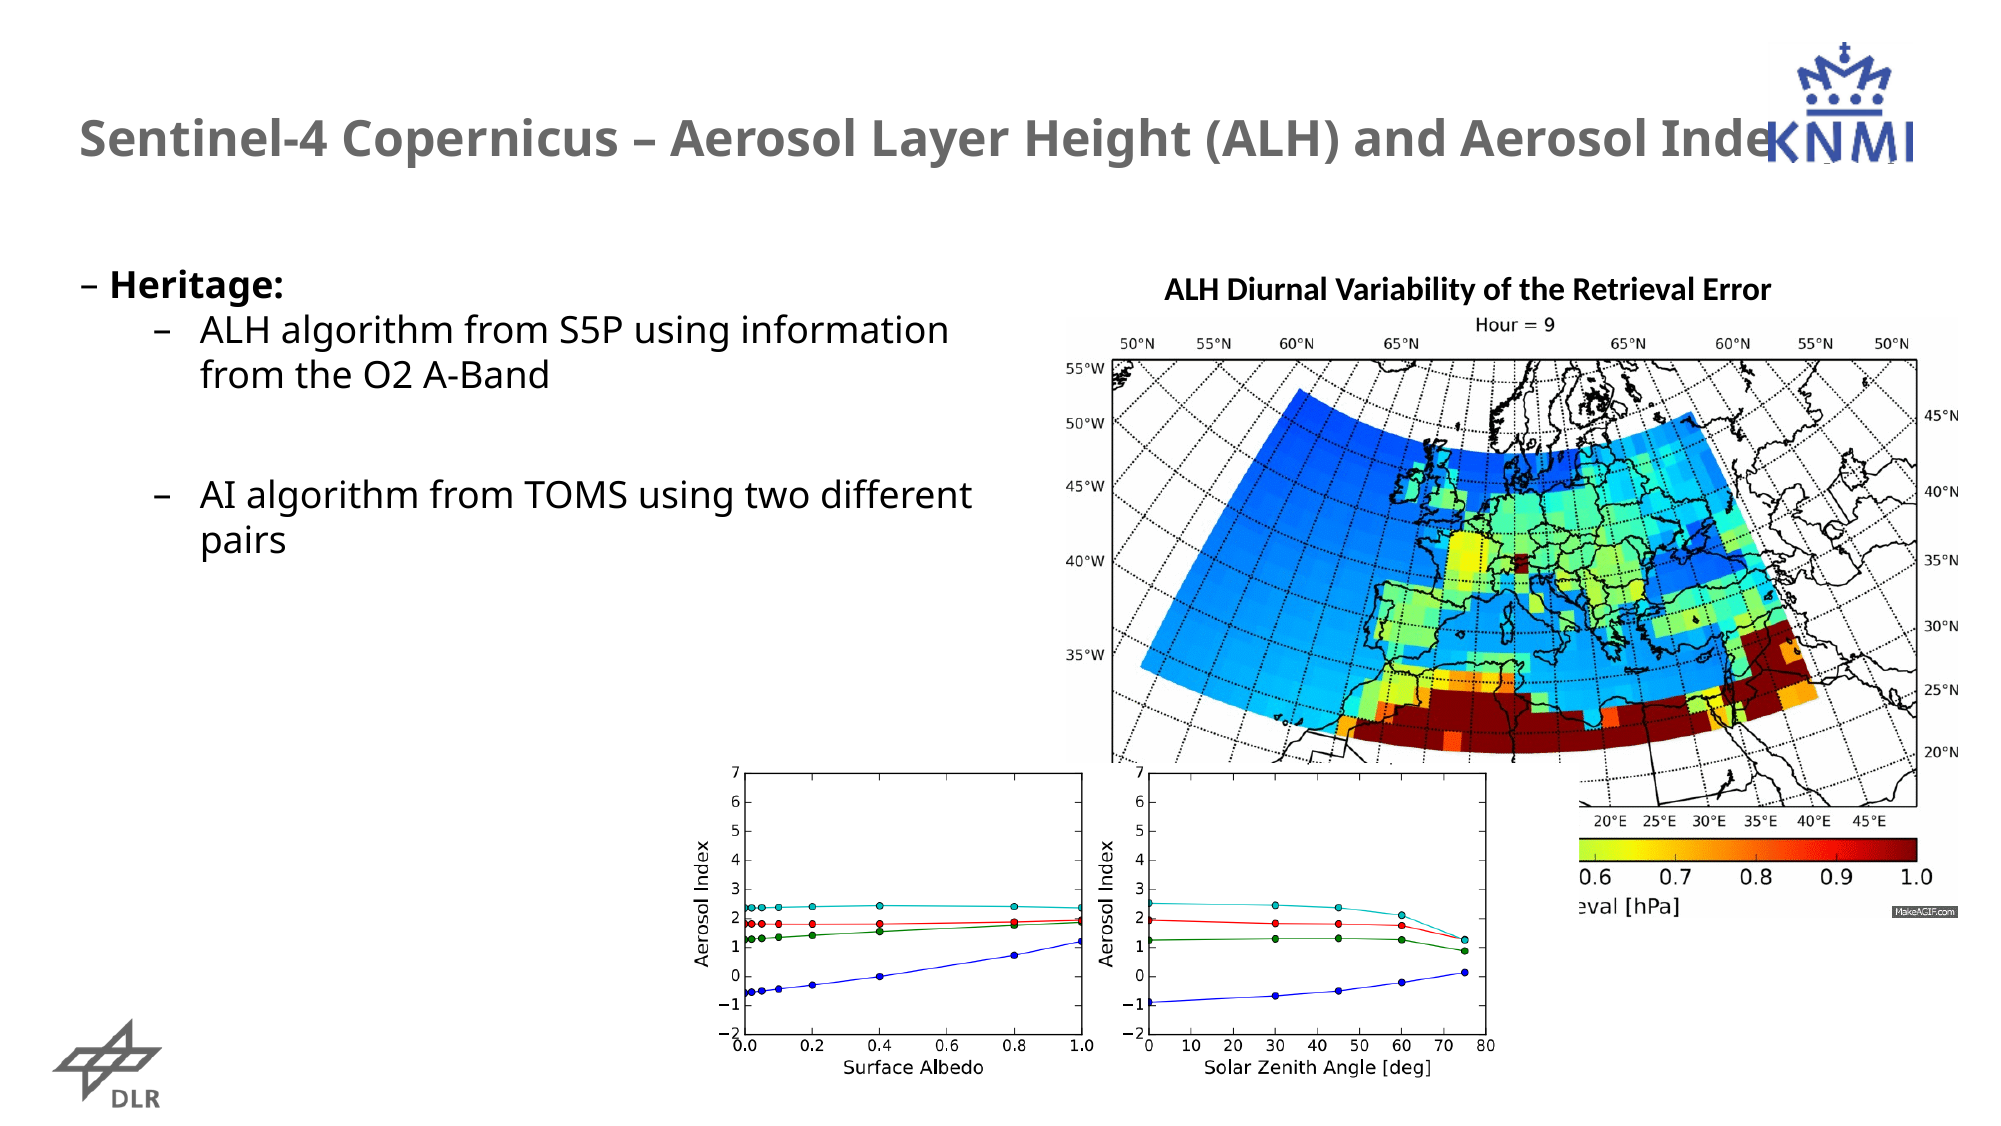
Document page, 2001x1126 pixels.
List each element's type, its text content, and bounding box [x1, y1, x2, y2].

picture [49, 1013, 164, 1114]
picture [625, 317, 1958, 1105]
title Sentinel-4 Copernicus – Aerosol Layer Height (ALH) and Aerosol Index (AI) [79, 106, 1921, 228]
text_box ALH Diurnal Variability of the Retrieval Error [1164, 266, 1943, 315]
picture [1767, 42, 1913, 164]
list Heritage: ALH algorithm from S5P using information from the O2 A-Band AI algorithm from TOMS using two different pairs [79, 261, 1001, 1012]
